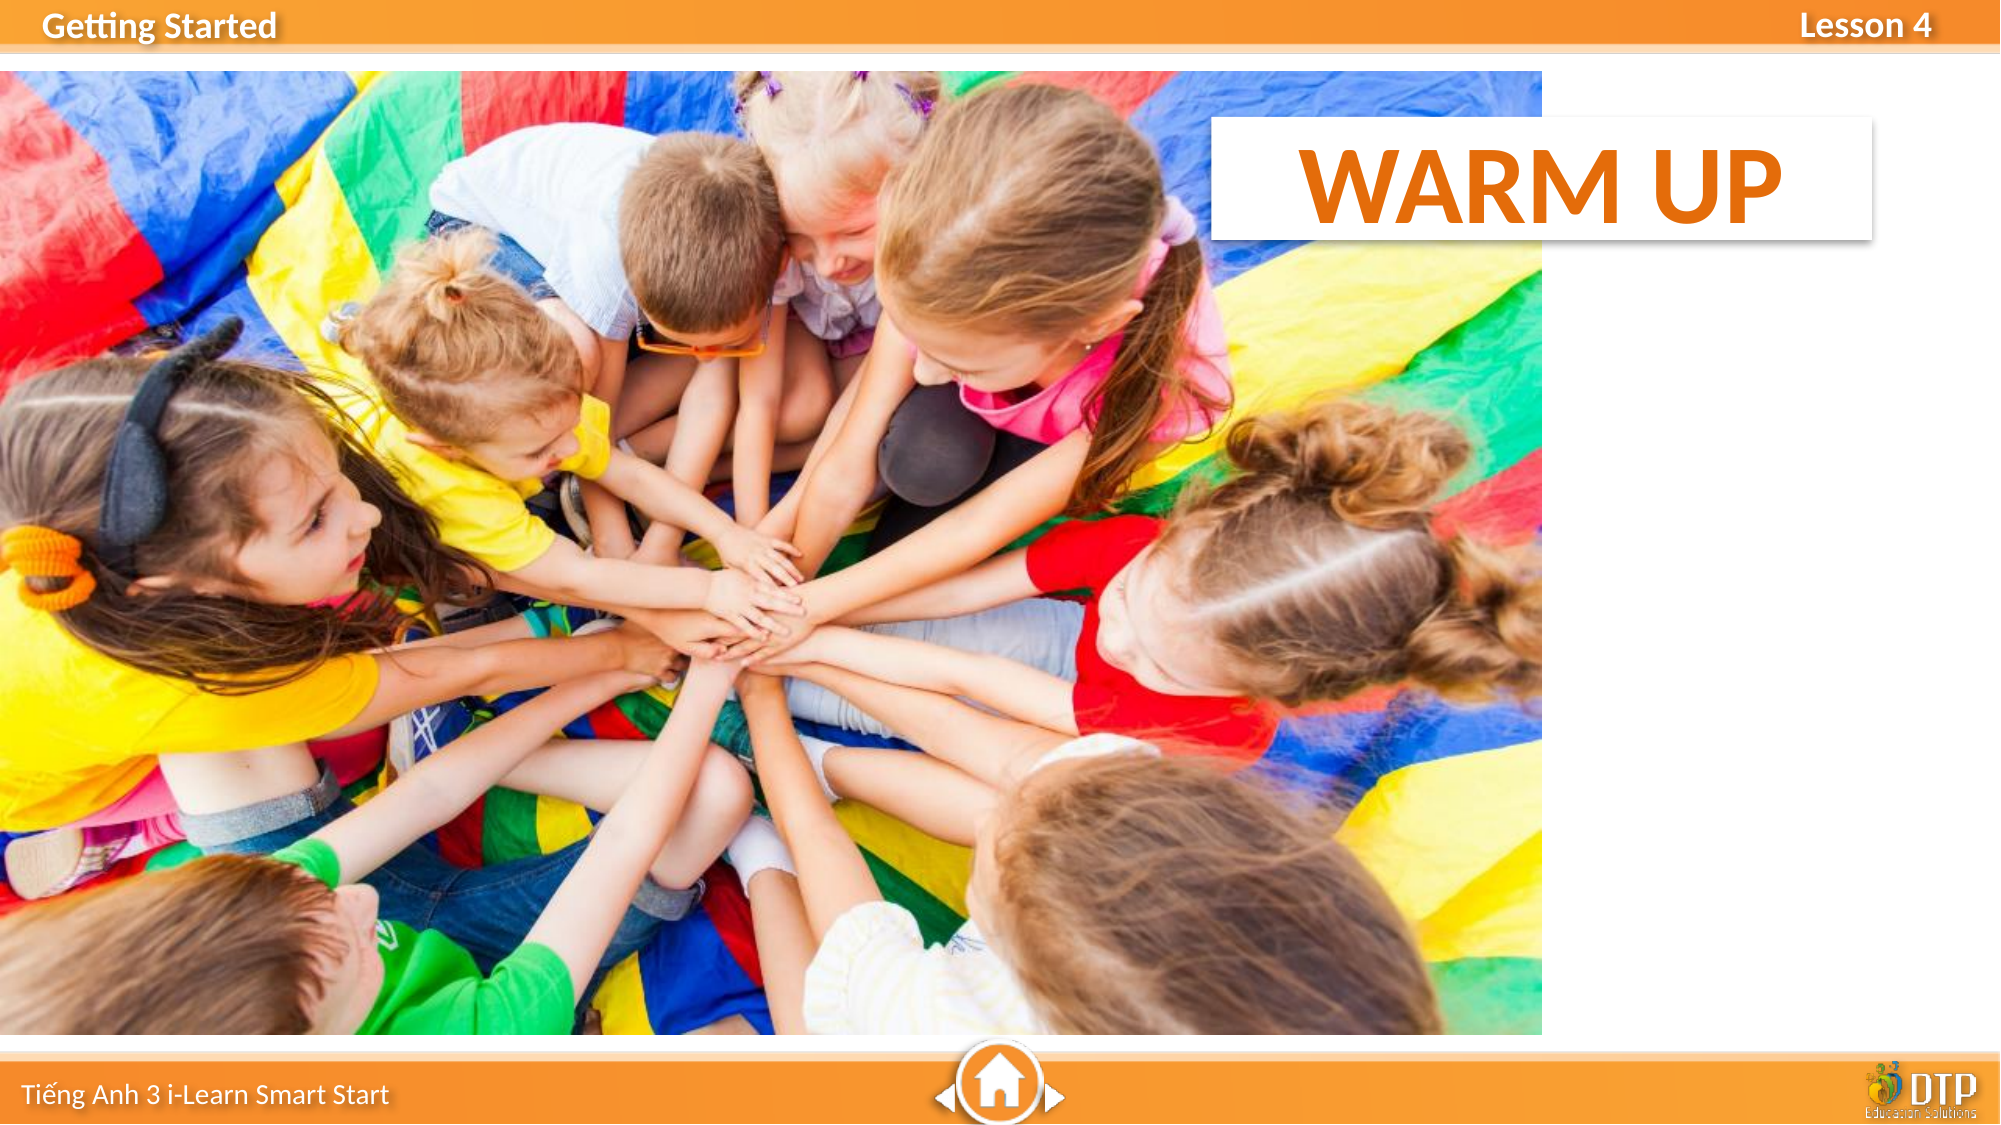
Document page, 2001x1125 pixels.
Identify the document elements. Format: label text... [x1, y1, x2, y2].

picture [0, 0, 2000, 1125]
text_box WARM UP [1546, 116, 1872, 240]
